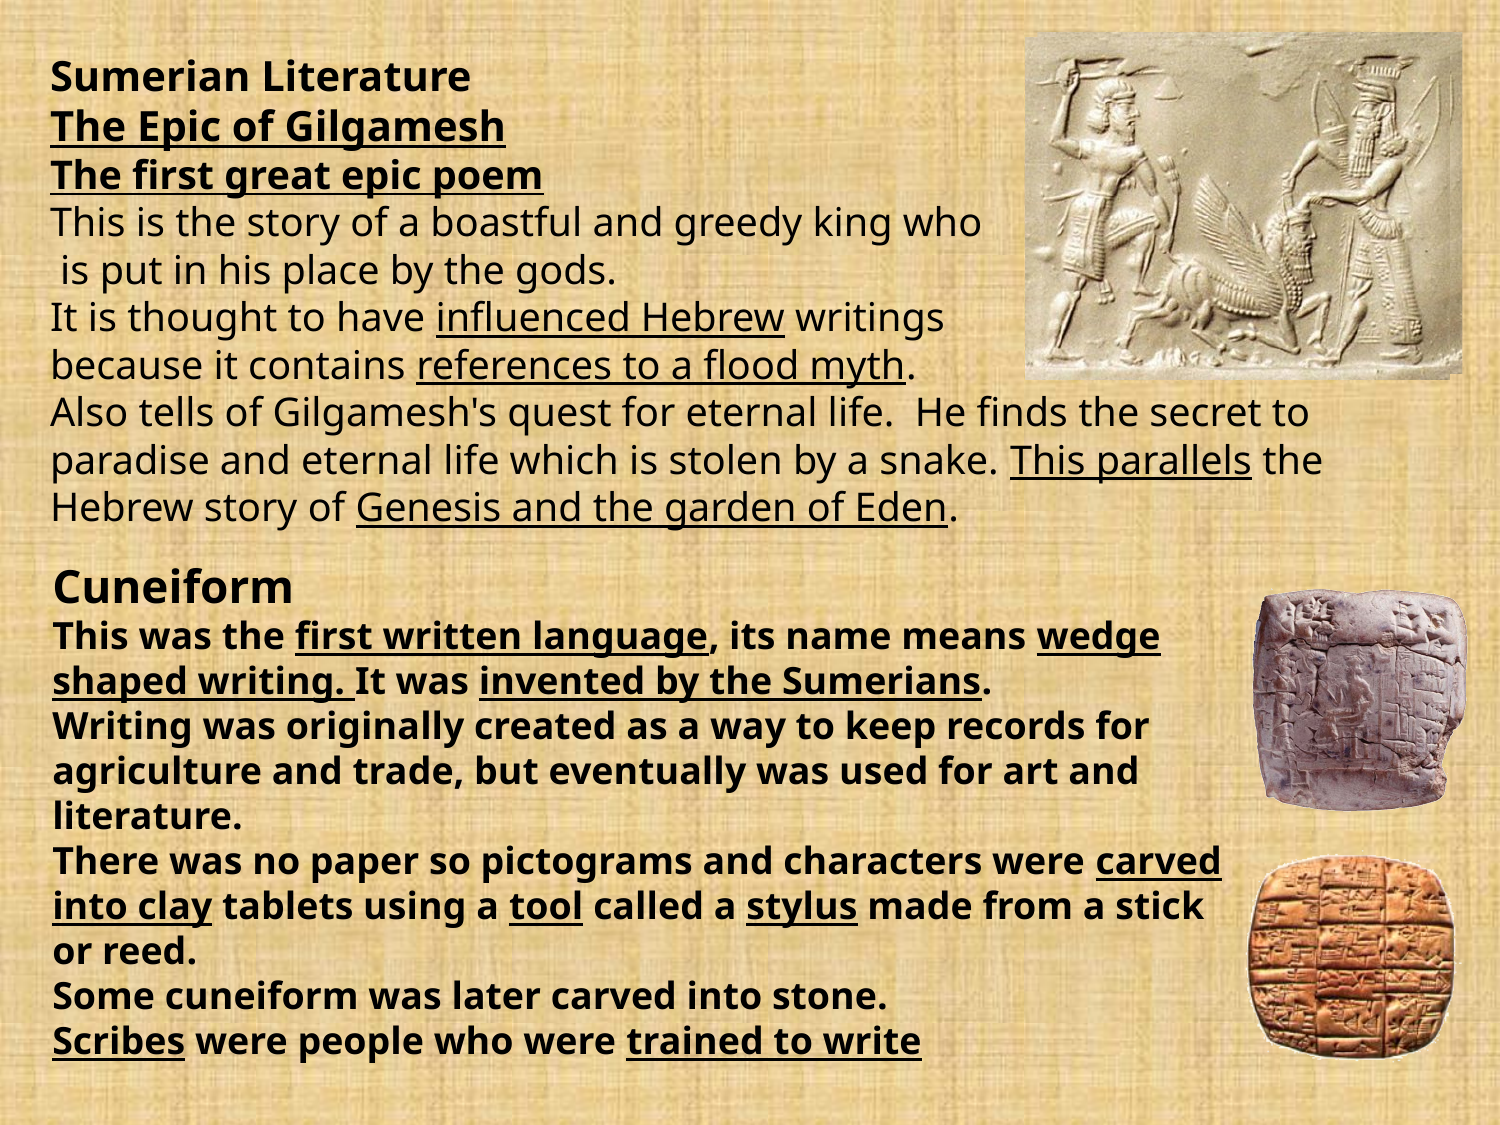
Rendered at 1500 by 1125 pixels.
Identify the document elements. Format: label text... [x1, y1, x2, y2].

text_box Cuneiform This was the first written language, its name means wedge shaped writing. It was invented by the Sumerians. Writing was originally created as a way to keep records for agriculture and trade, but eventually was used for art and literature. There was no paper so pictograms and characters were carved into clay tablets using a tool called a stylus made from a stick or reed. Some cuneiform was later carved into stone. Scribes were people who were trained to write [37, 549, 1250, 1070]
text_box Sumerian Literature The Epic of Gilgamesh The first great epic poem This is the story of a boastful and greedy king who is put in his place by the gods. It is thought to have influenced Hebrew writings because it contains references to a flood myth. Also tells of Gilgamesh's quest for eternal life. He finds the secret to paradise and eternal life which is stolen by a snake. This parallels the Hebrew story of Genesis and the garden of Eden. [49, 49, 1413, 530]
picture [0, 0, 1500, 1125]
